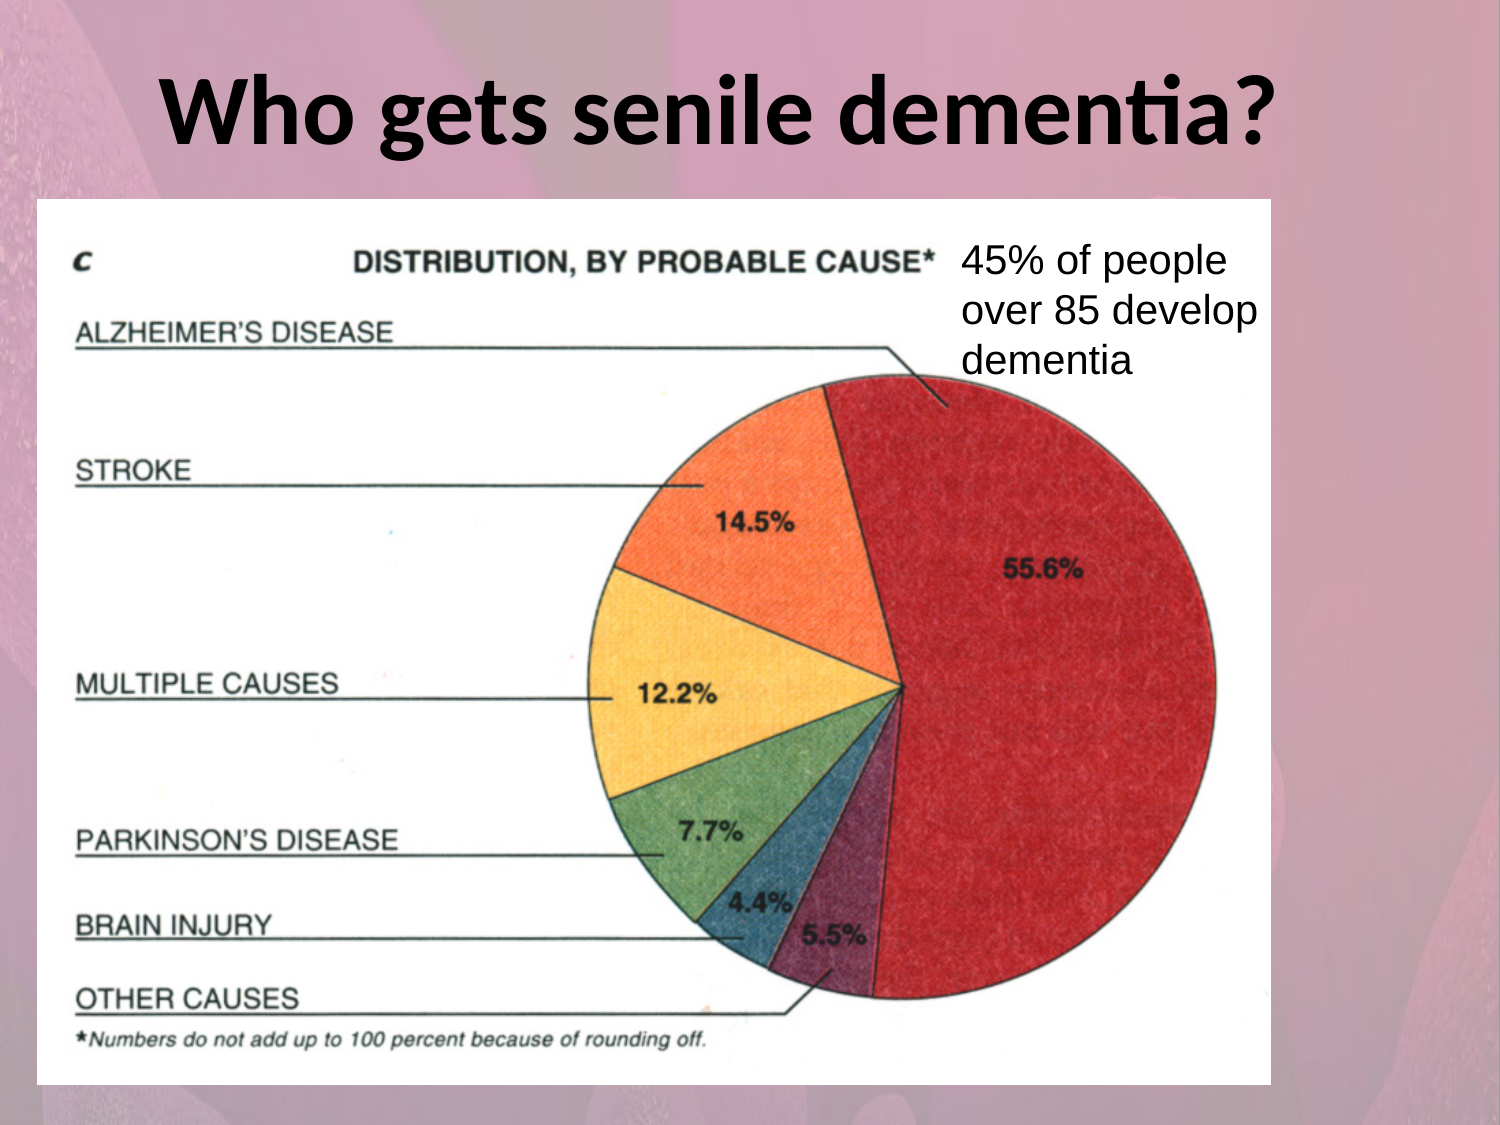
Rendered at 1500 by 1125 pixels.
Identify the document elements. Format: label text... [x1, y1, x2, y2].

text_box Who gets senile dementia? [143, 37, 1296, 173]
picture [0, 0, 1500, 1125]
